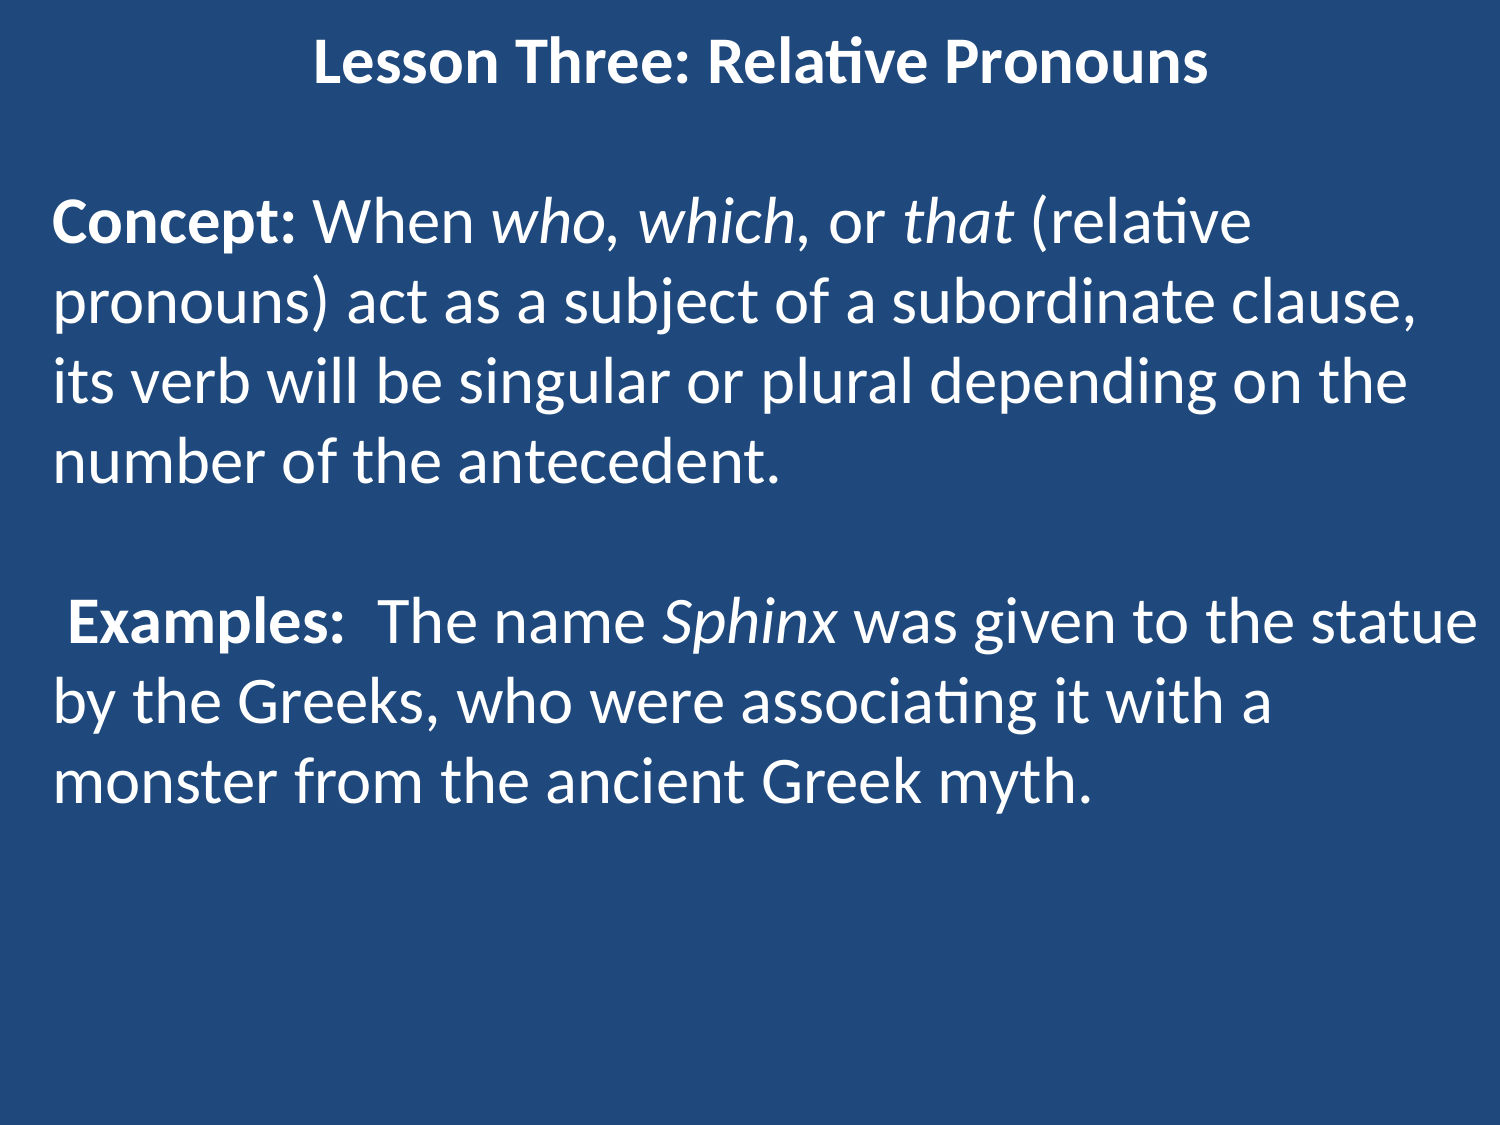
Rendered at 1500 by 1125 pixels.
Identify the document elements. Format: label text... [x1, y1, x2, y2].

text_box Lesson Three: Relative Pronouns Concept: When who, which, or that (relative pronouns) act as a subject of a subordinate clause, its verb will be singular or plural depending on the number of the antecedent. Examples: The name Sphinx was given to the statue by the Greeks, who were associating it with a monster from the ancient Greek myth. [37, 9, 1500, 824]
